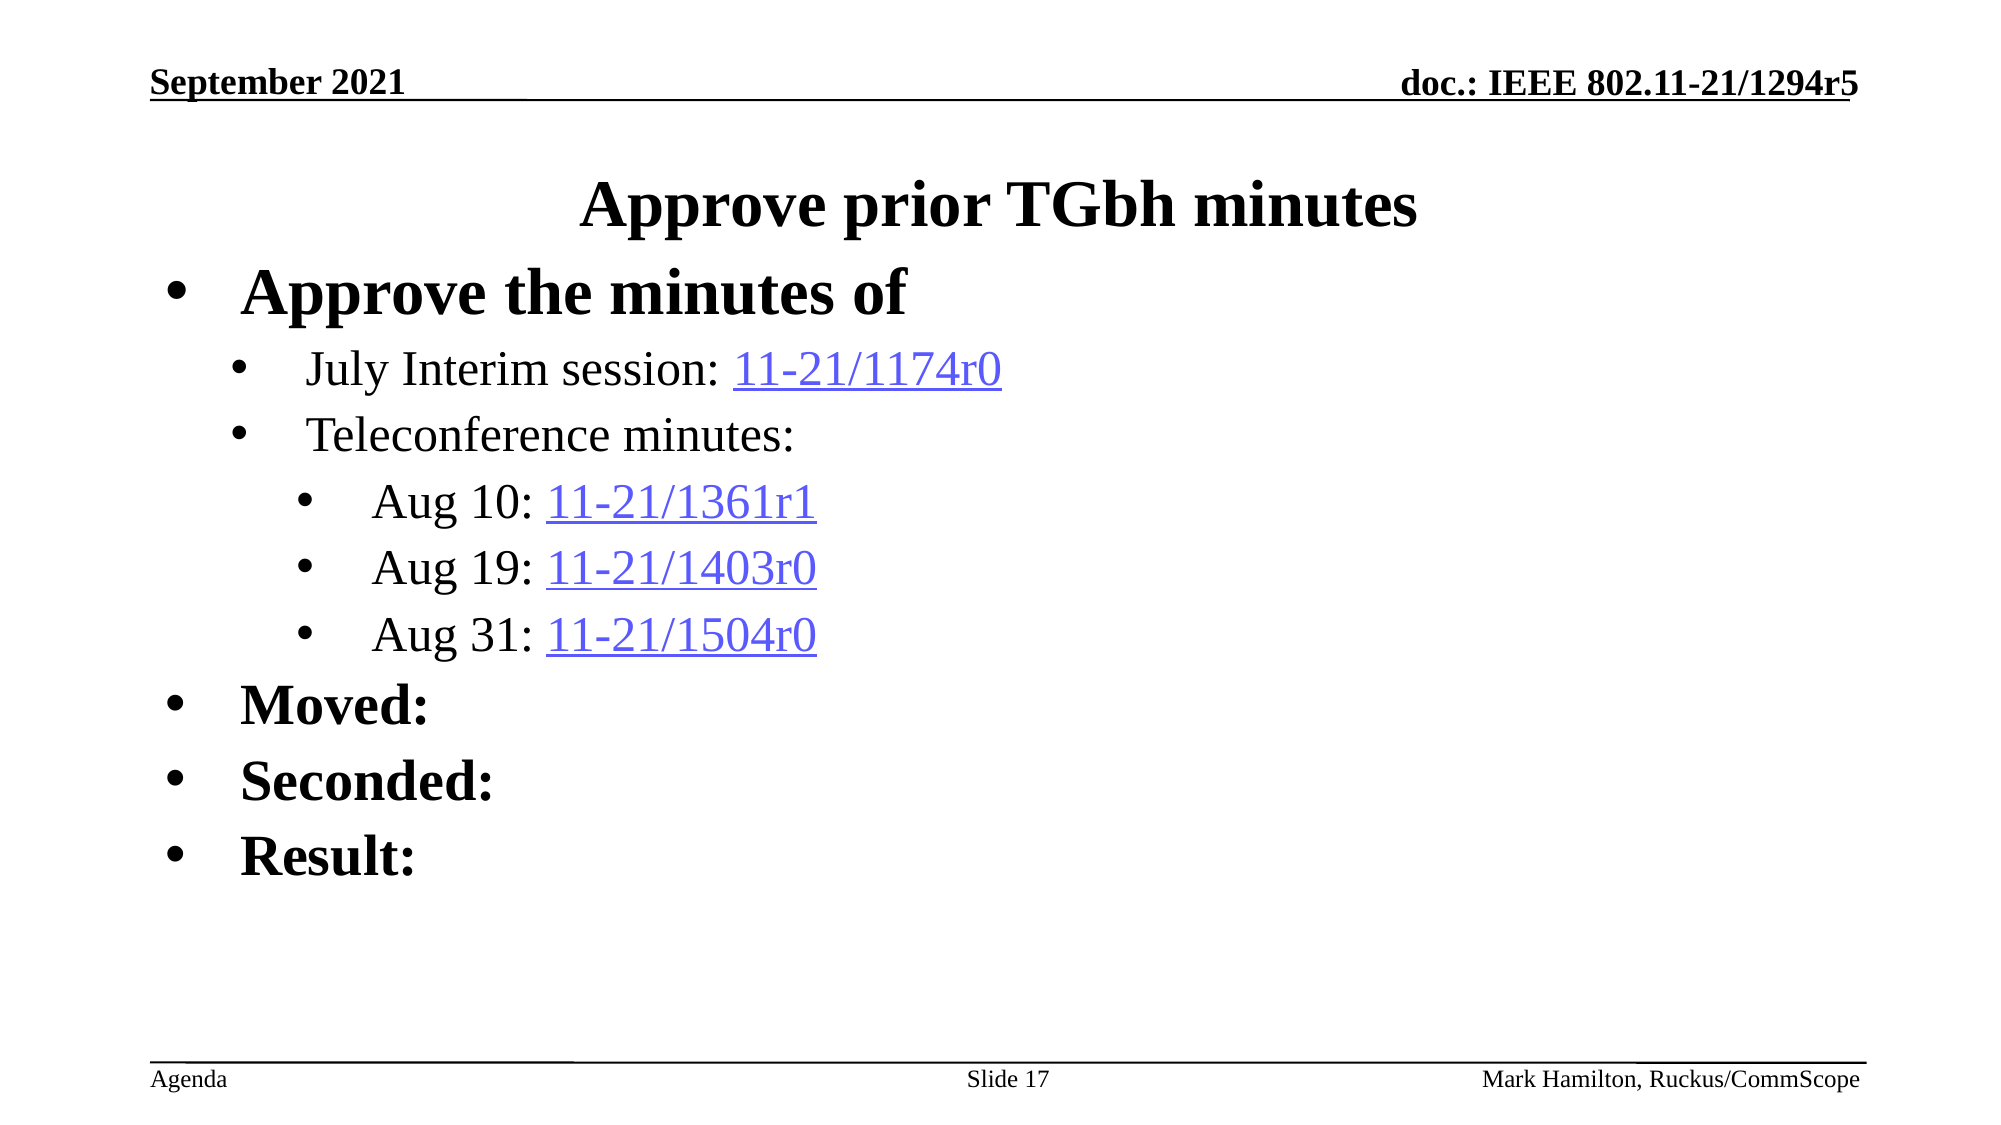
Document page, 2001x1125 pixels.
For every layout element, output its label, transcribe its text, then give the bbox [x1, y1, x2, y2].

slide_number Slide 17 [950, 1061, 1067, 1123]
title Approve prior TGbh minutes [149, 112, 1850, 249]
list Approve the minutes of July Interim session: 11-21/1174r0 Teleconference minutes: Aug 10: 11-21/1361r1 Aug 19: 11-21/1403r0 Aug 31: 11-21/1504r0 Moved: Seconded: Result: [149, 249, 1850, 925]
